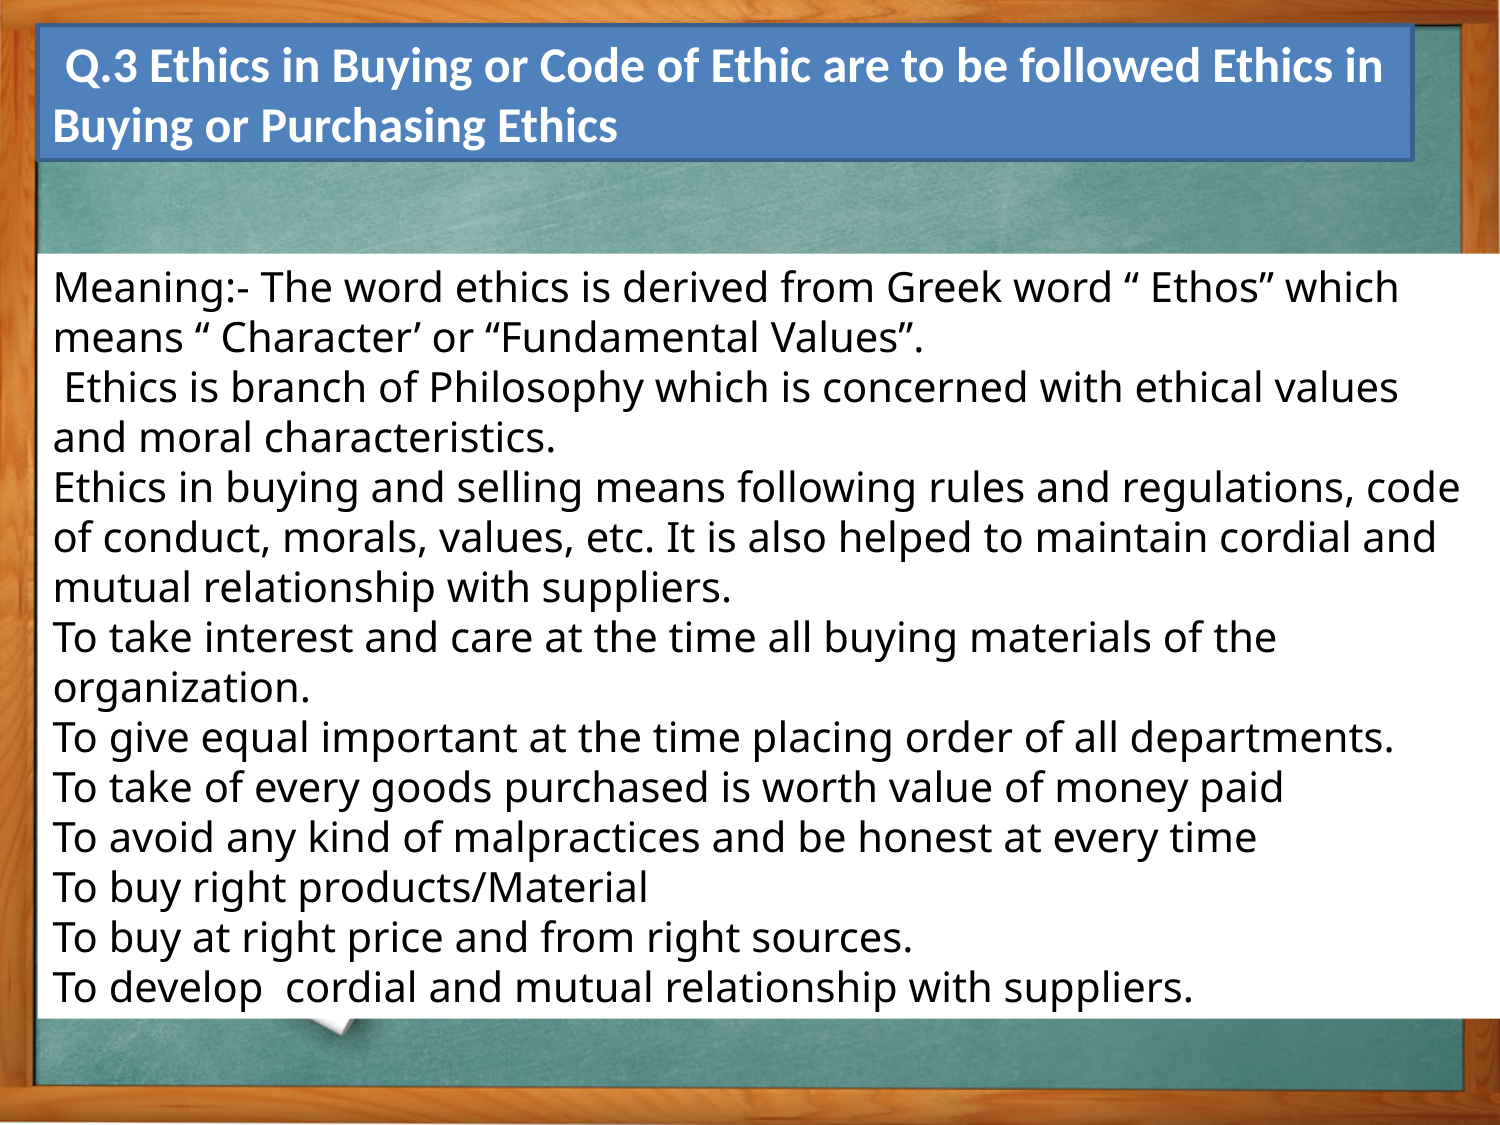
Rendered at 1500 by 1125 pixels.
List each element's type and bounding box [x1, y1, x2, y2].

list [0, 0, 1500, 1125]
